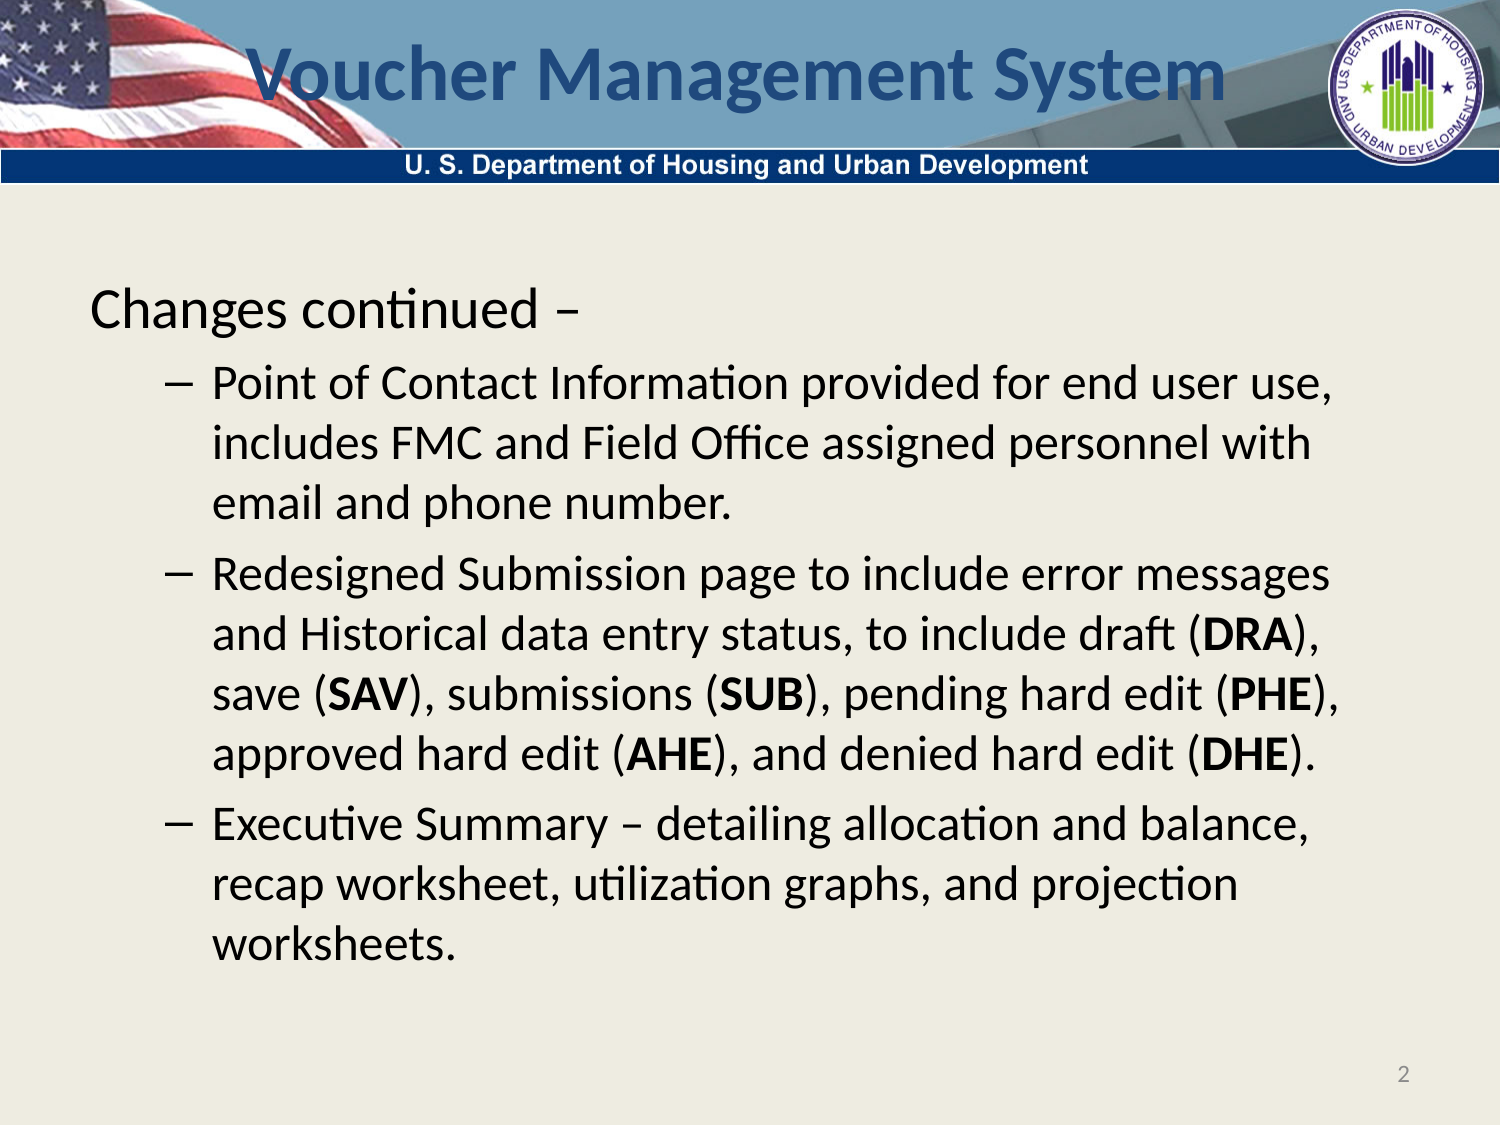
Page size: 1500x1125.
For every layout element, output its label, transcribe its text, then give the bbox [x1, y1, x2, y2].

picture [0, 0, 1500, 185]
title Voucher Management System [62, 0, 1413, 138]
slide_number 2 [1074, 1042, 1425, 1103]
list Changes continued – Point of Contact Information provided for end user use, includes FMC and Field Office assigned personnel with email and phone number. Redesigned Submission page to include error messages and Historical data entry status, to include draft (DRA), save (SAV), submissions (SUB), pending hard edit (PHE), approved hard edit (AHE), and denied hard edit (DHE). Executive Summary – detailing allocation and balance, recap worksheet, utilization graphs, and projection worksheets. [75, 262, 1425, 1038]
